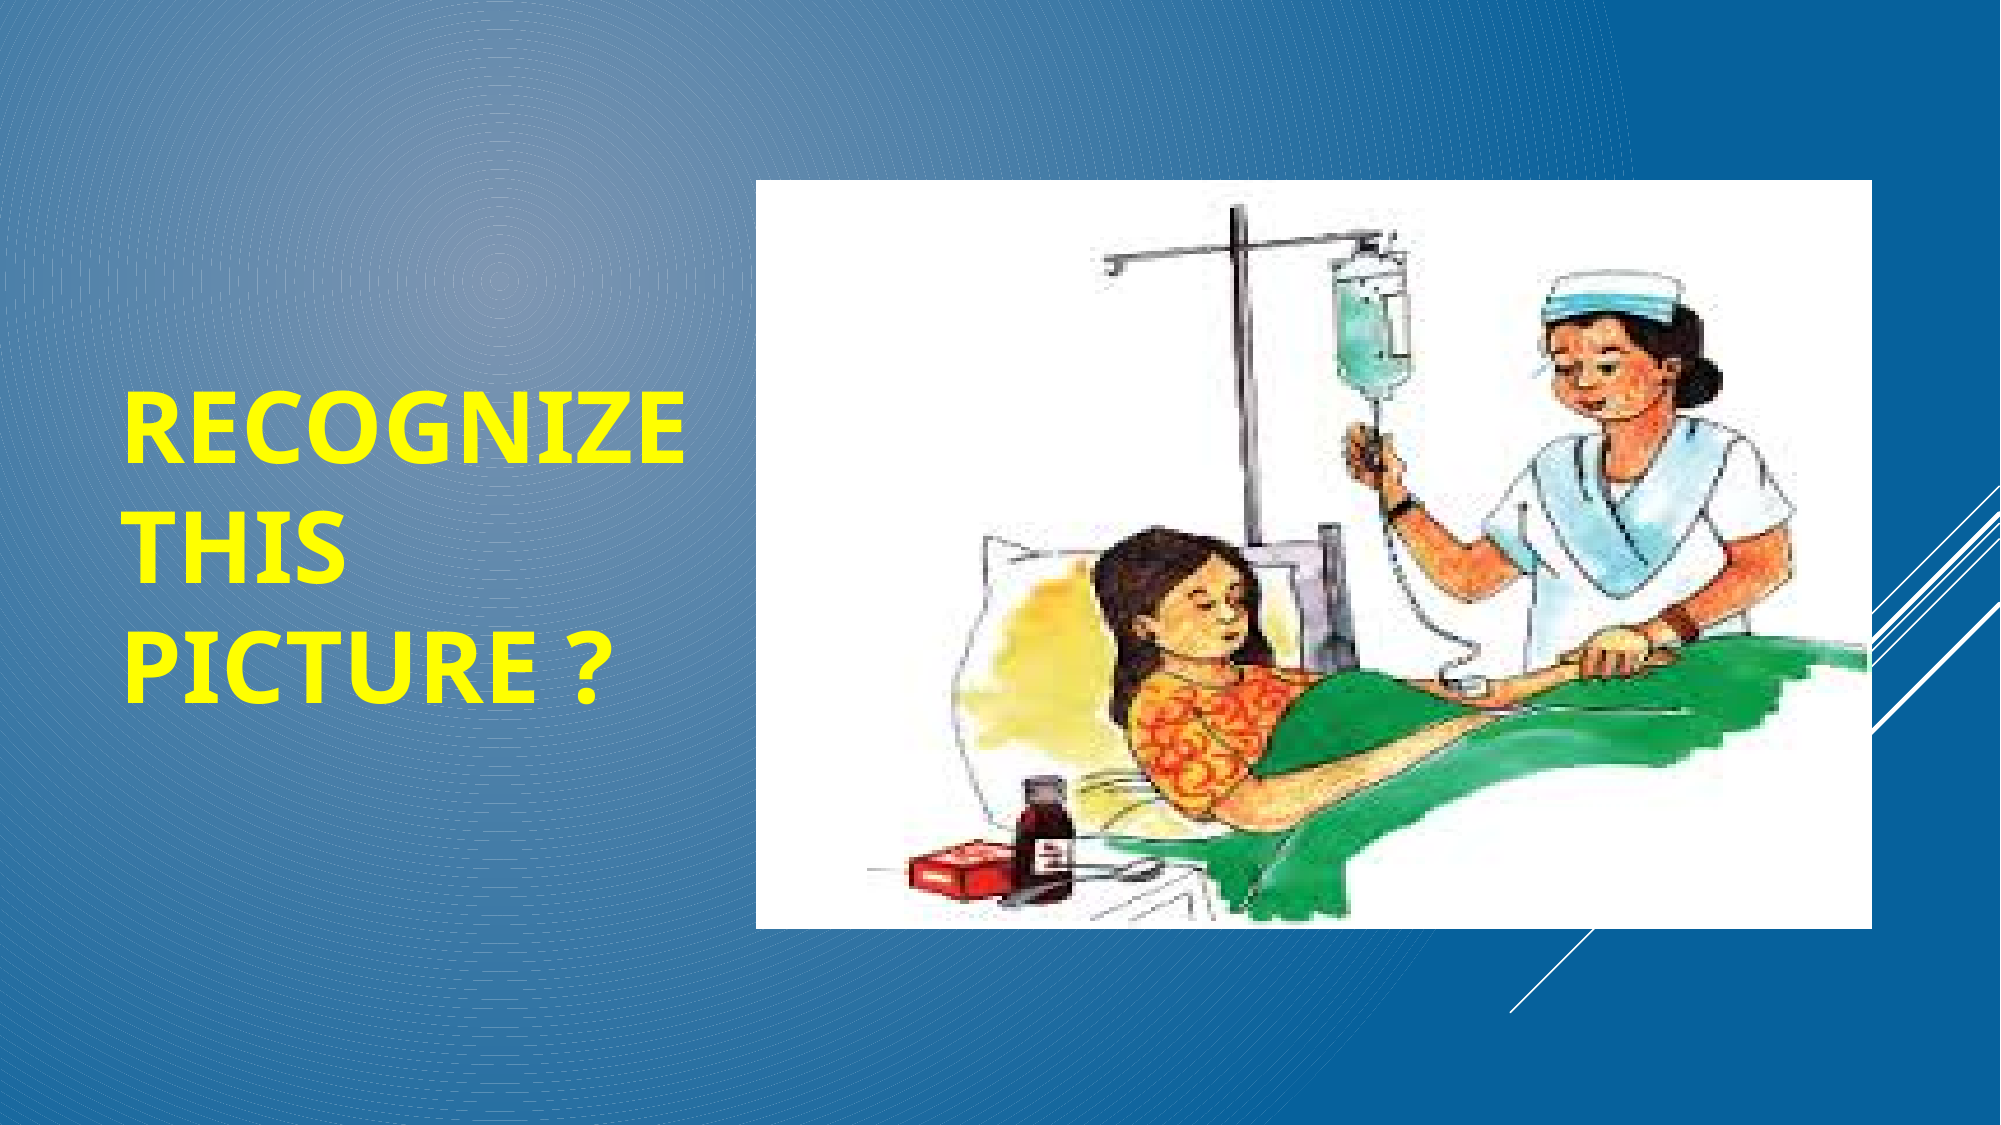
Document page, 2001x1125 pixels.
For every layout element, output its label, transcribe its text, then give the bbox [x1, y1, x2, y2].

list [755, 180, 1873, 929]
title RECOGNIZE THIS PICTURE ? [104, 281, 710, 807]
